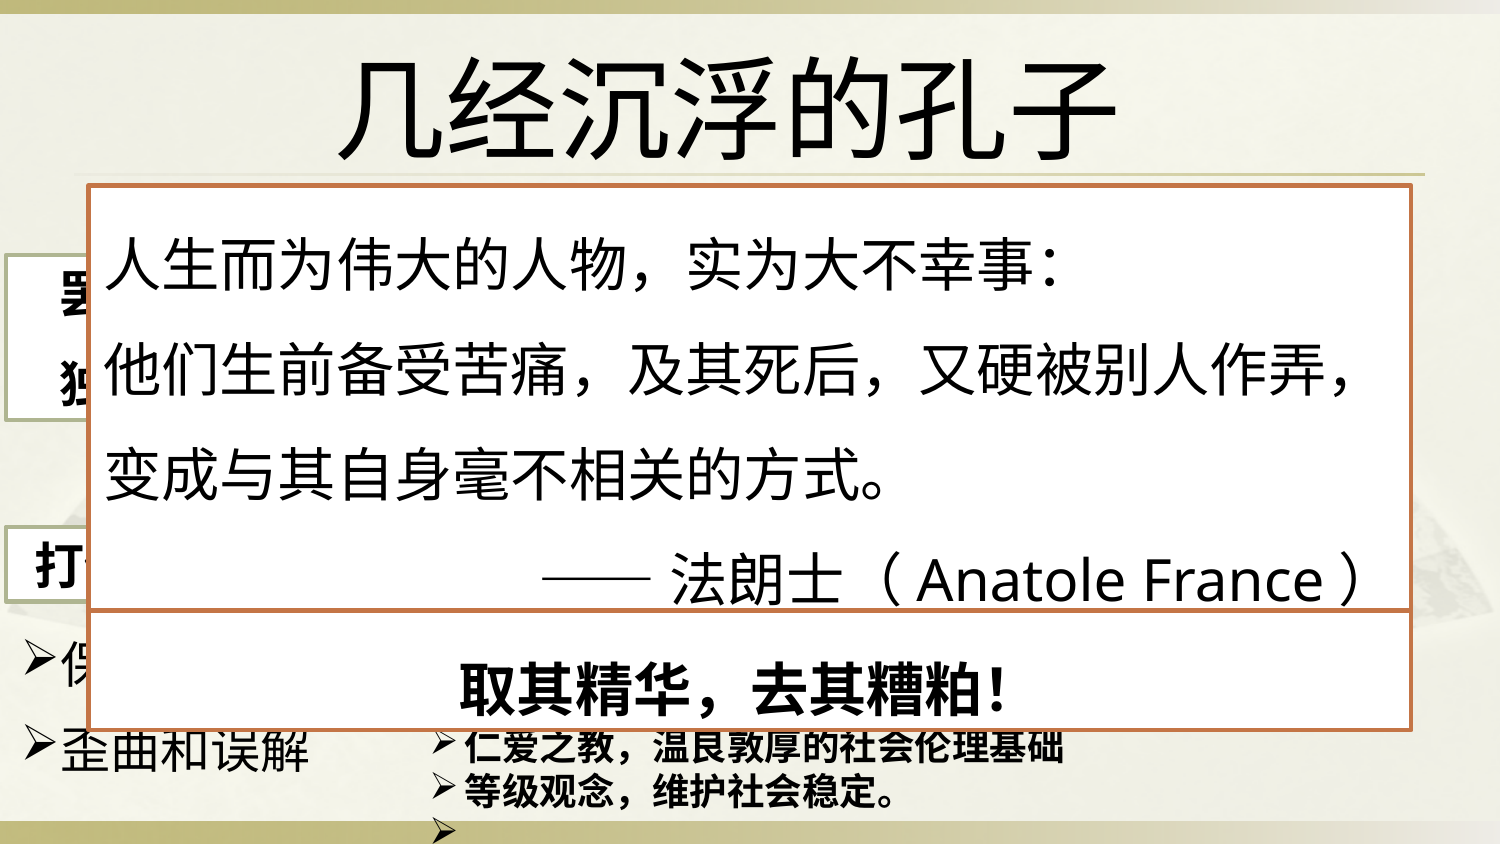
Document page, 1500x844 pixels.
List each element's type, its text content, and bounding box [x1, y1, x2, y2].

text_box 人生而为伟大的人物，实为大不幸事： 他们生前备受苦痛，及其死后，又硬被别人作弄，变成与其自身毫不相关的方式。 ——法朗士（Anatole France） [86, 183, 1413, 608]
text_box 罢黜百家 独尊儒术 [4, 253, 86, 422]
text_box 几经沉浮的孔子 [318, 32, 1136, 182]
text_box 取其精华，去其糟粕！ [86, 608, 1413, 732]
text_box 法家 不别亲疏, 不殊贵贱, 一断于法, 则亲亲尊尊之恩绝矣。可以行一时之计, 而不可长用也。 道家 对内无为, 地方就会出现一些有为的野心家, 觊觎中央政权。而对外无为, 使得匈奴咄咄逼人, 不遵守和亲约定, 屡屡攻掠边郡。 儒家 包容性和开放性。 移孝作忠，培养忠臣、顺民。 伦理道德，谦谦君子； 仁爱之教，温良敦厚的社会伦理基础 等级观念，维护社会稳定。 …… [375, 220, 1436, 844]
text_box 打倒孔家店 [4, 525, 86, 604]
text_box 保守 歪曲和误解 [5, 626, 1341, 787]
